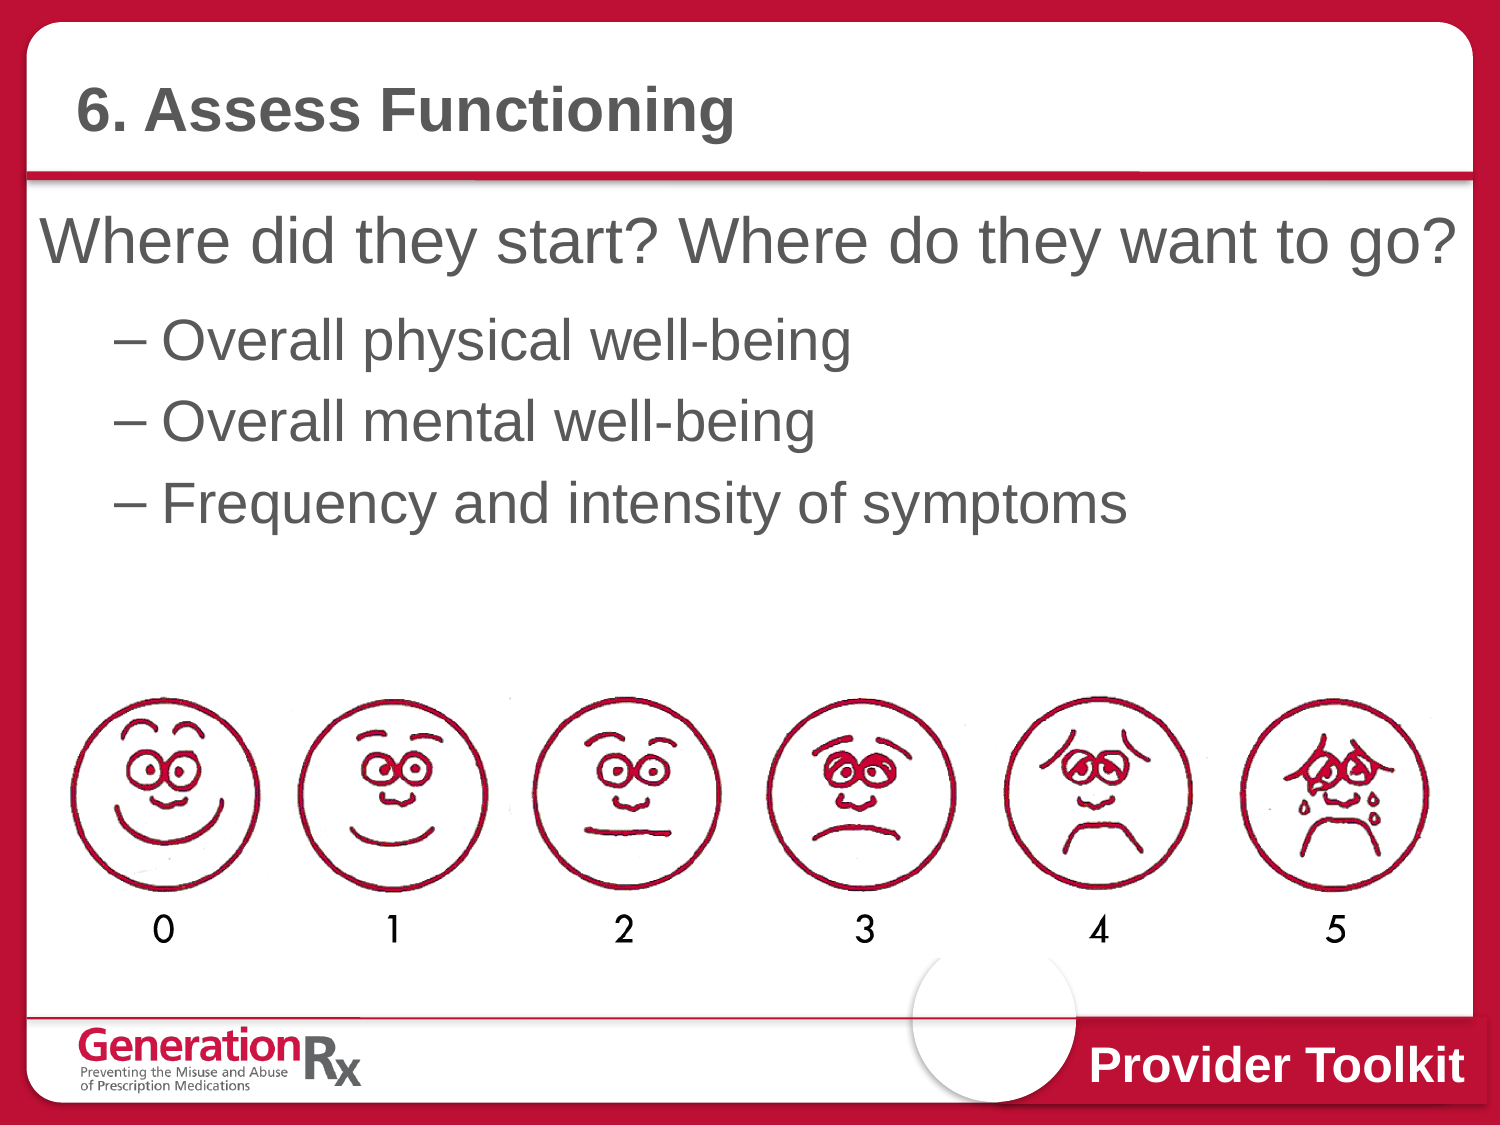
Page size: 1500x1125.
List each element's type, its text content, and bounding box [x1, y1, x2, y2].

picture [62, 687, 1438, 958]
title 6. Assess Functioning [61, 40, 1412, 172]
picture [76, 1021, 362, 1099]
list Where did they start? Where do they want to go? Overall physical well-being Overall mental well-being Frequency and intensity of symptoms [24, 174, 1475, 950]
